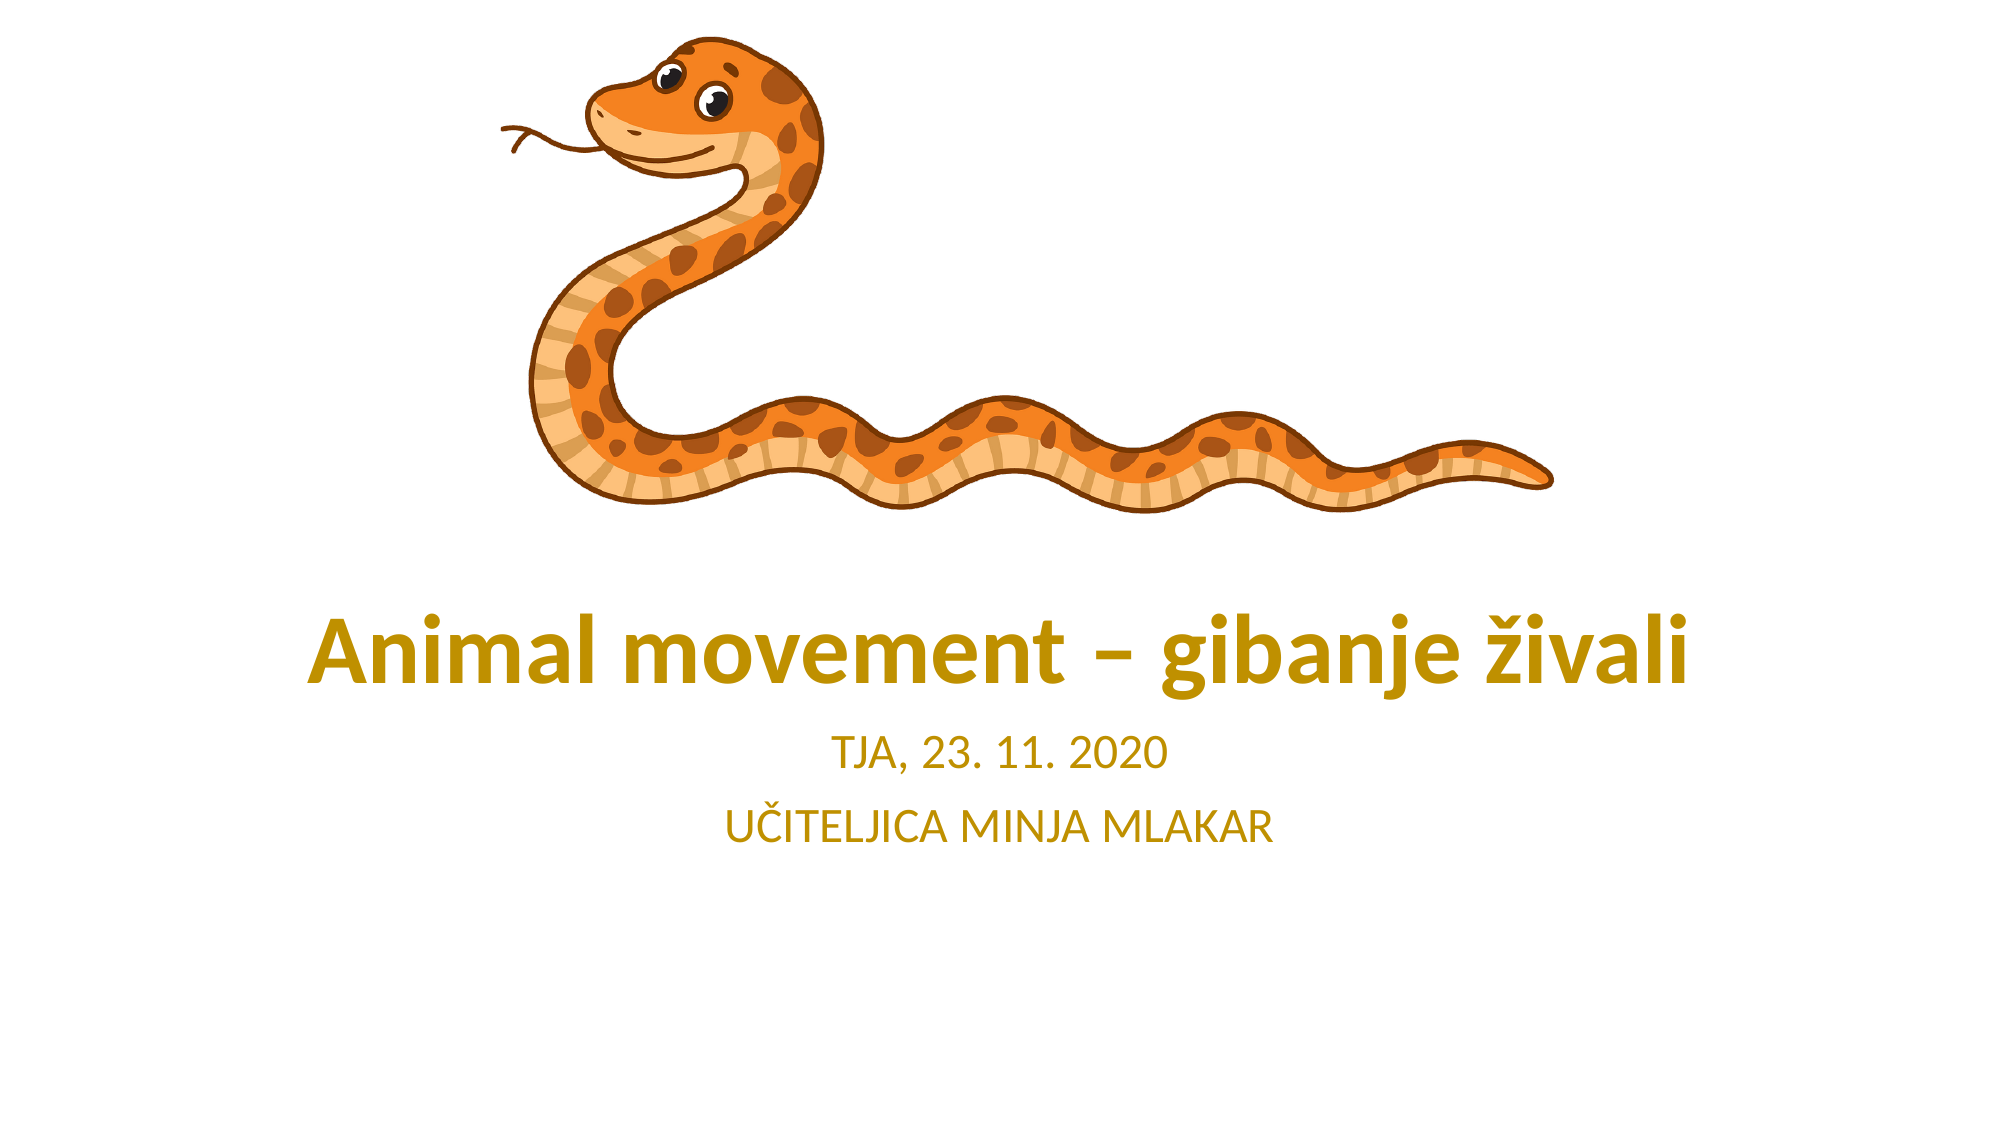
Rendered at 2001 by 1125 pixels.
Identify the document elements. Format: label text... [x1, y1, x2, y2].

subtitle Animal movement – gibanje živali TJA, 23. 11. 2020 UČITELJICA MINJA MLAKAR [249, 590, 1750, 863]
picture [494, 29, 1560, 520]
